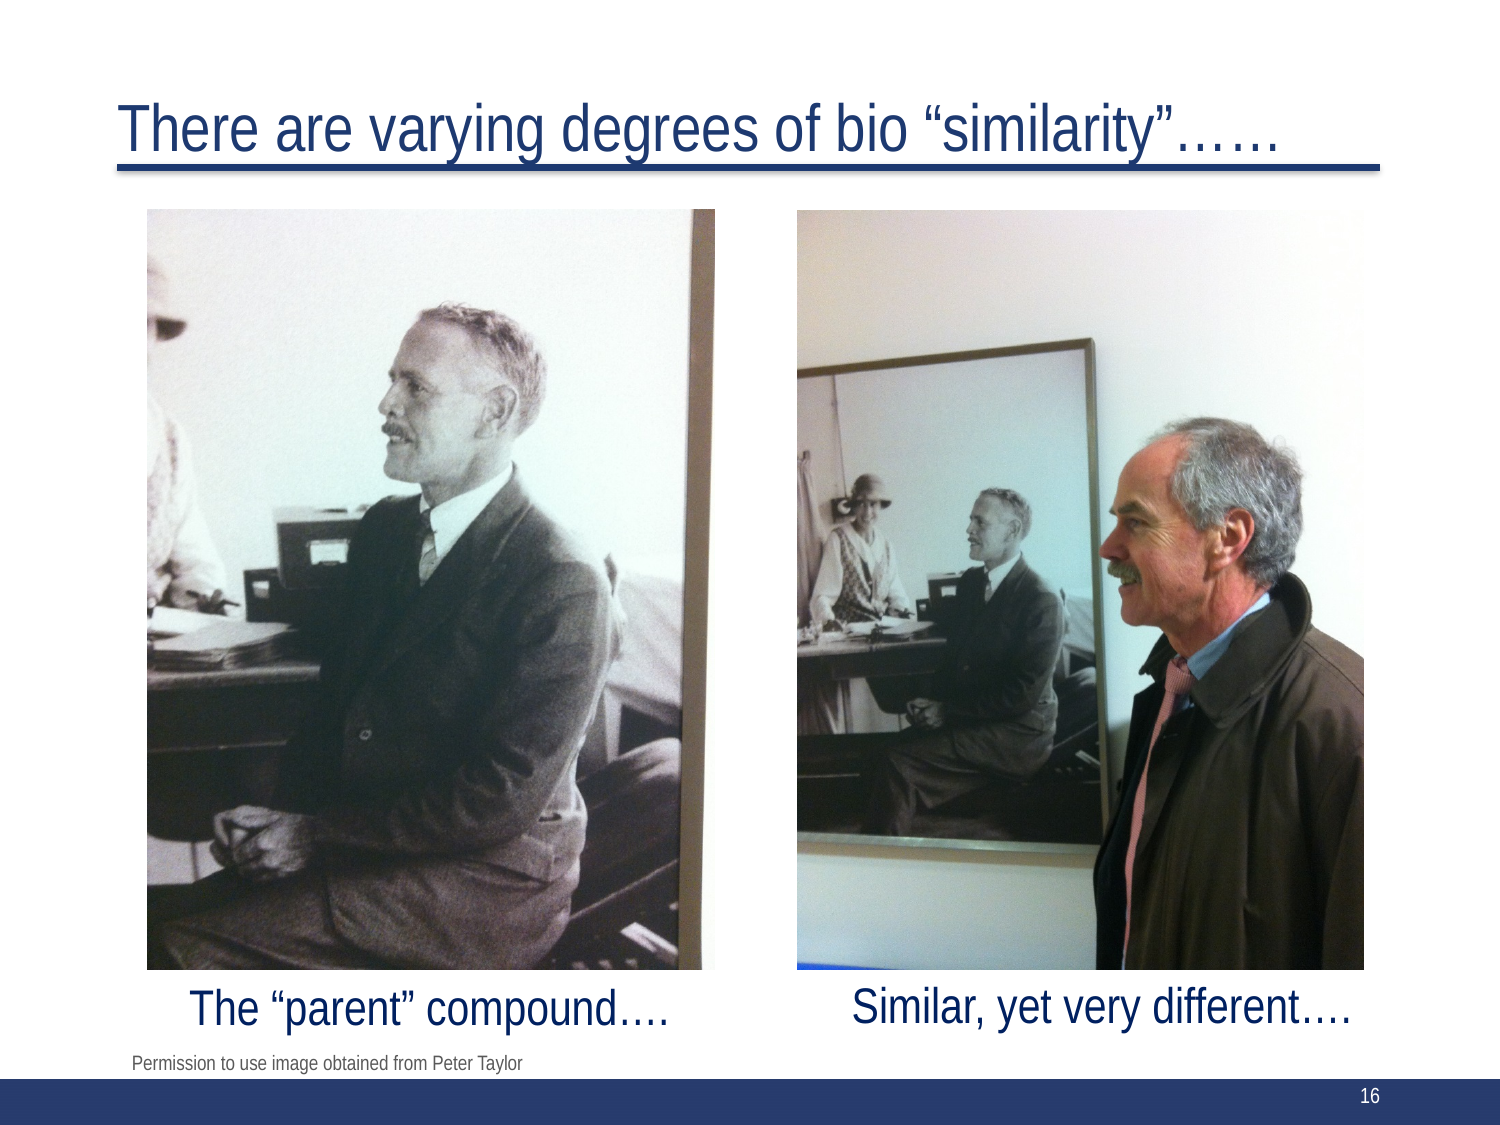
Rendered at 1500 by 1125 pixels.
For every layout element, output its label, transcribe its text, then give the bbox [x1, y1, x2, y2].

picture [147, 209, 716, 970]
text_box Permission to use image obtained from Peter Taylor [117, 1042, 1381, 1083]
title There are varying degrees of bio “similarity”…… [117, 54, 1381, 165]
picture [796, 210, 1364, 970]
text_box Similar, yet very different…. [836, 977, 1368, 1042]
picture [0, 1079, 1500, 1125]
text_box The “parent” compound…. [174, 979, 686, 1042]
